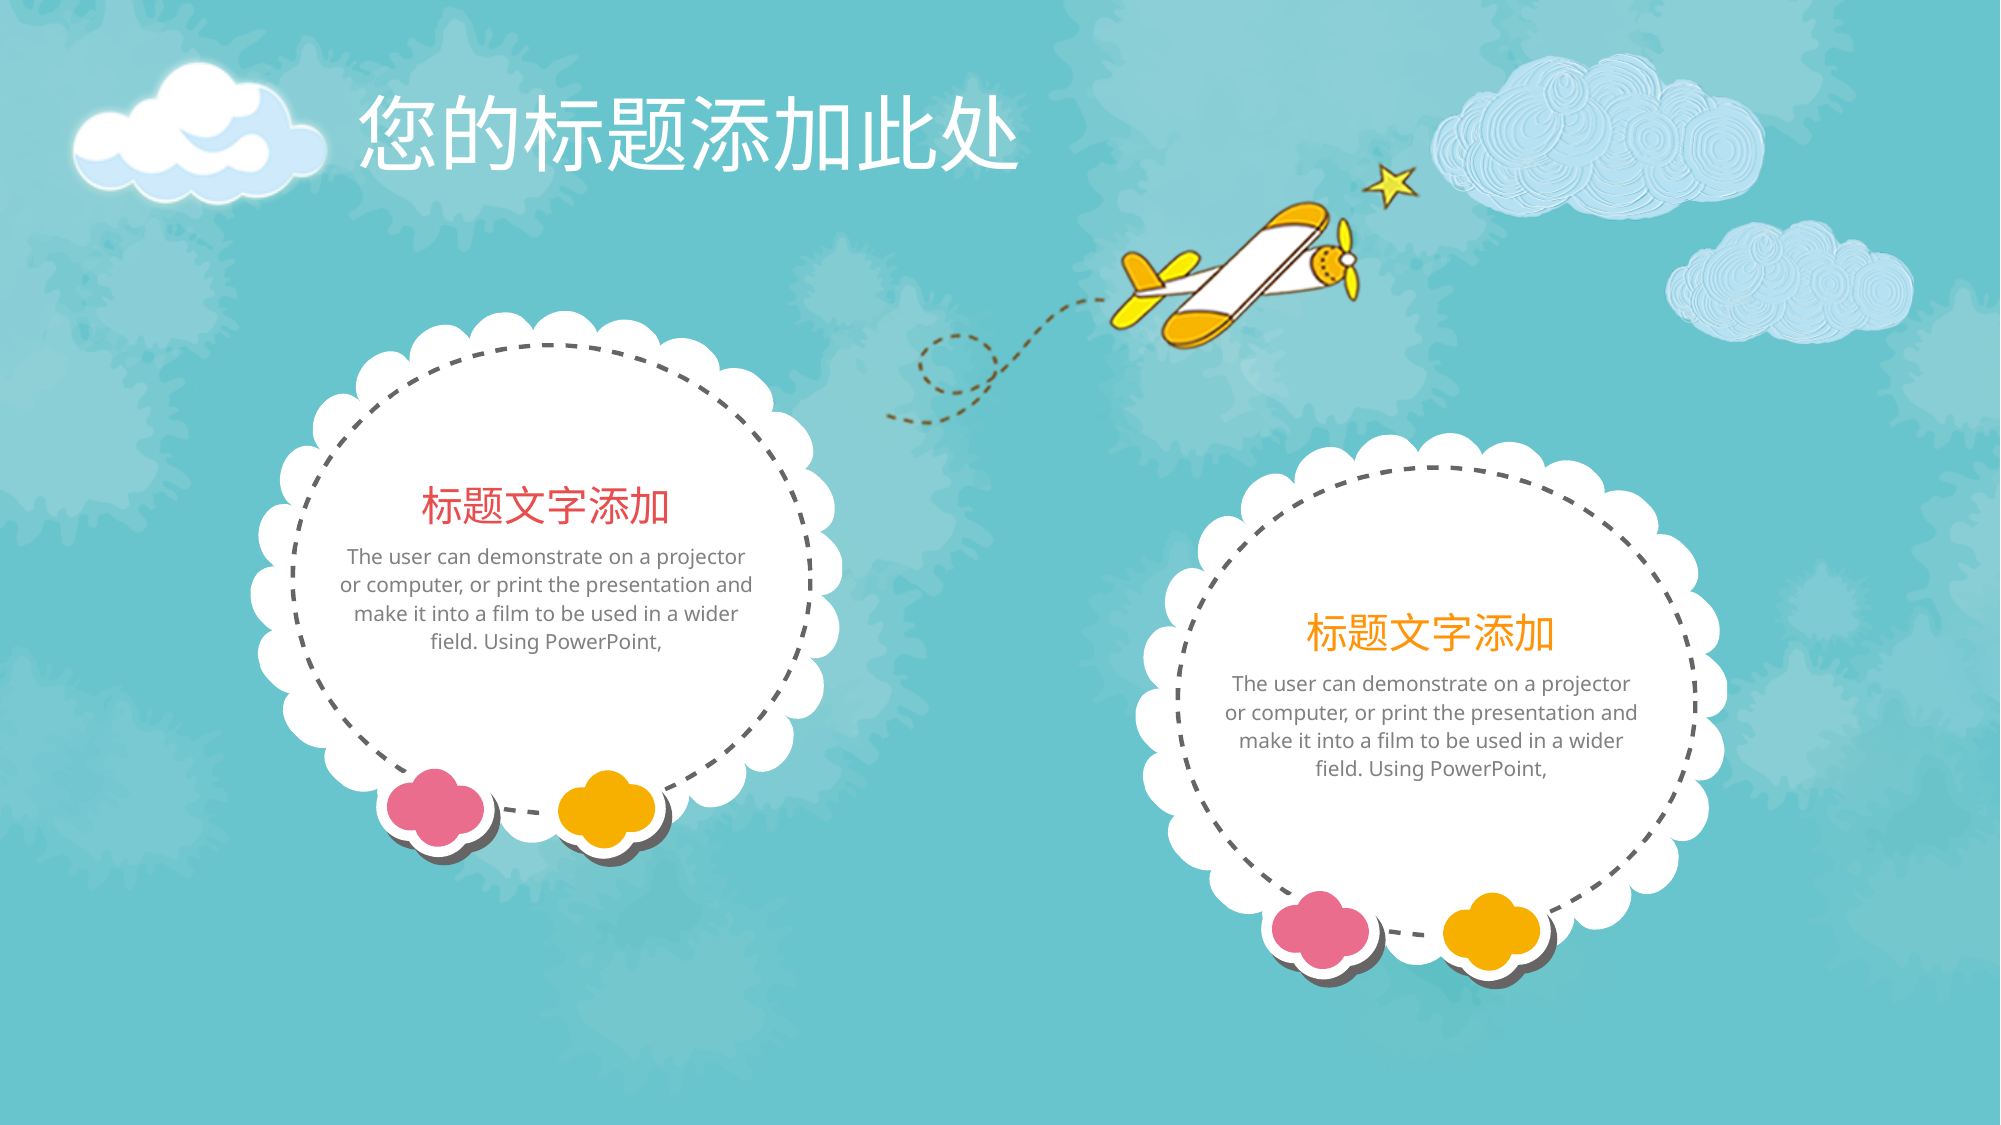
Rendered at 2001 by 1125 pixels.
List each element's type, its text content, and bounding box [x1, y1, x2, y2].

text_box 您的标题添加此处 [341, 74, 1038, 190]
picture [0, 0, 2000, 1125]
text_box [250, 311, 843, 868]
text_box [1135, 433, 1728, 990]
